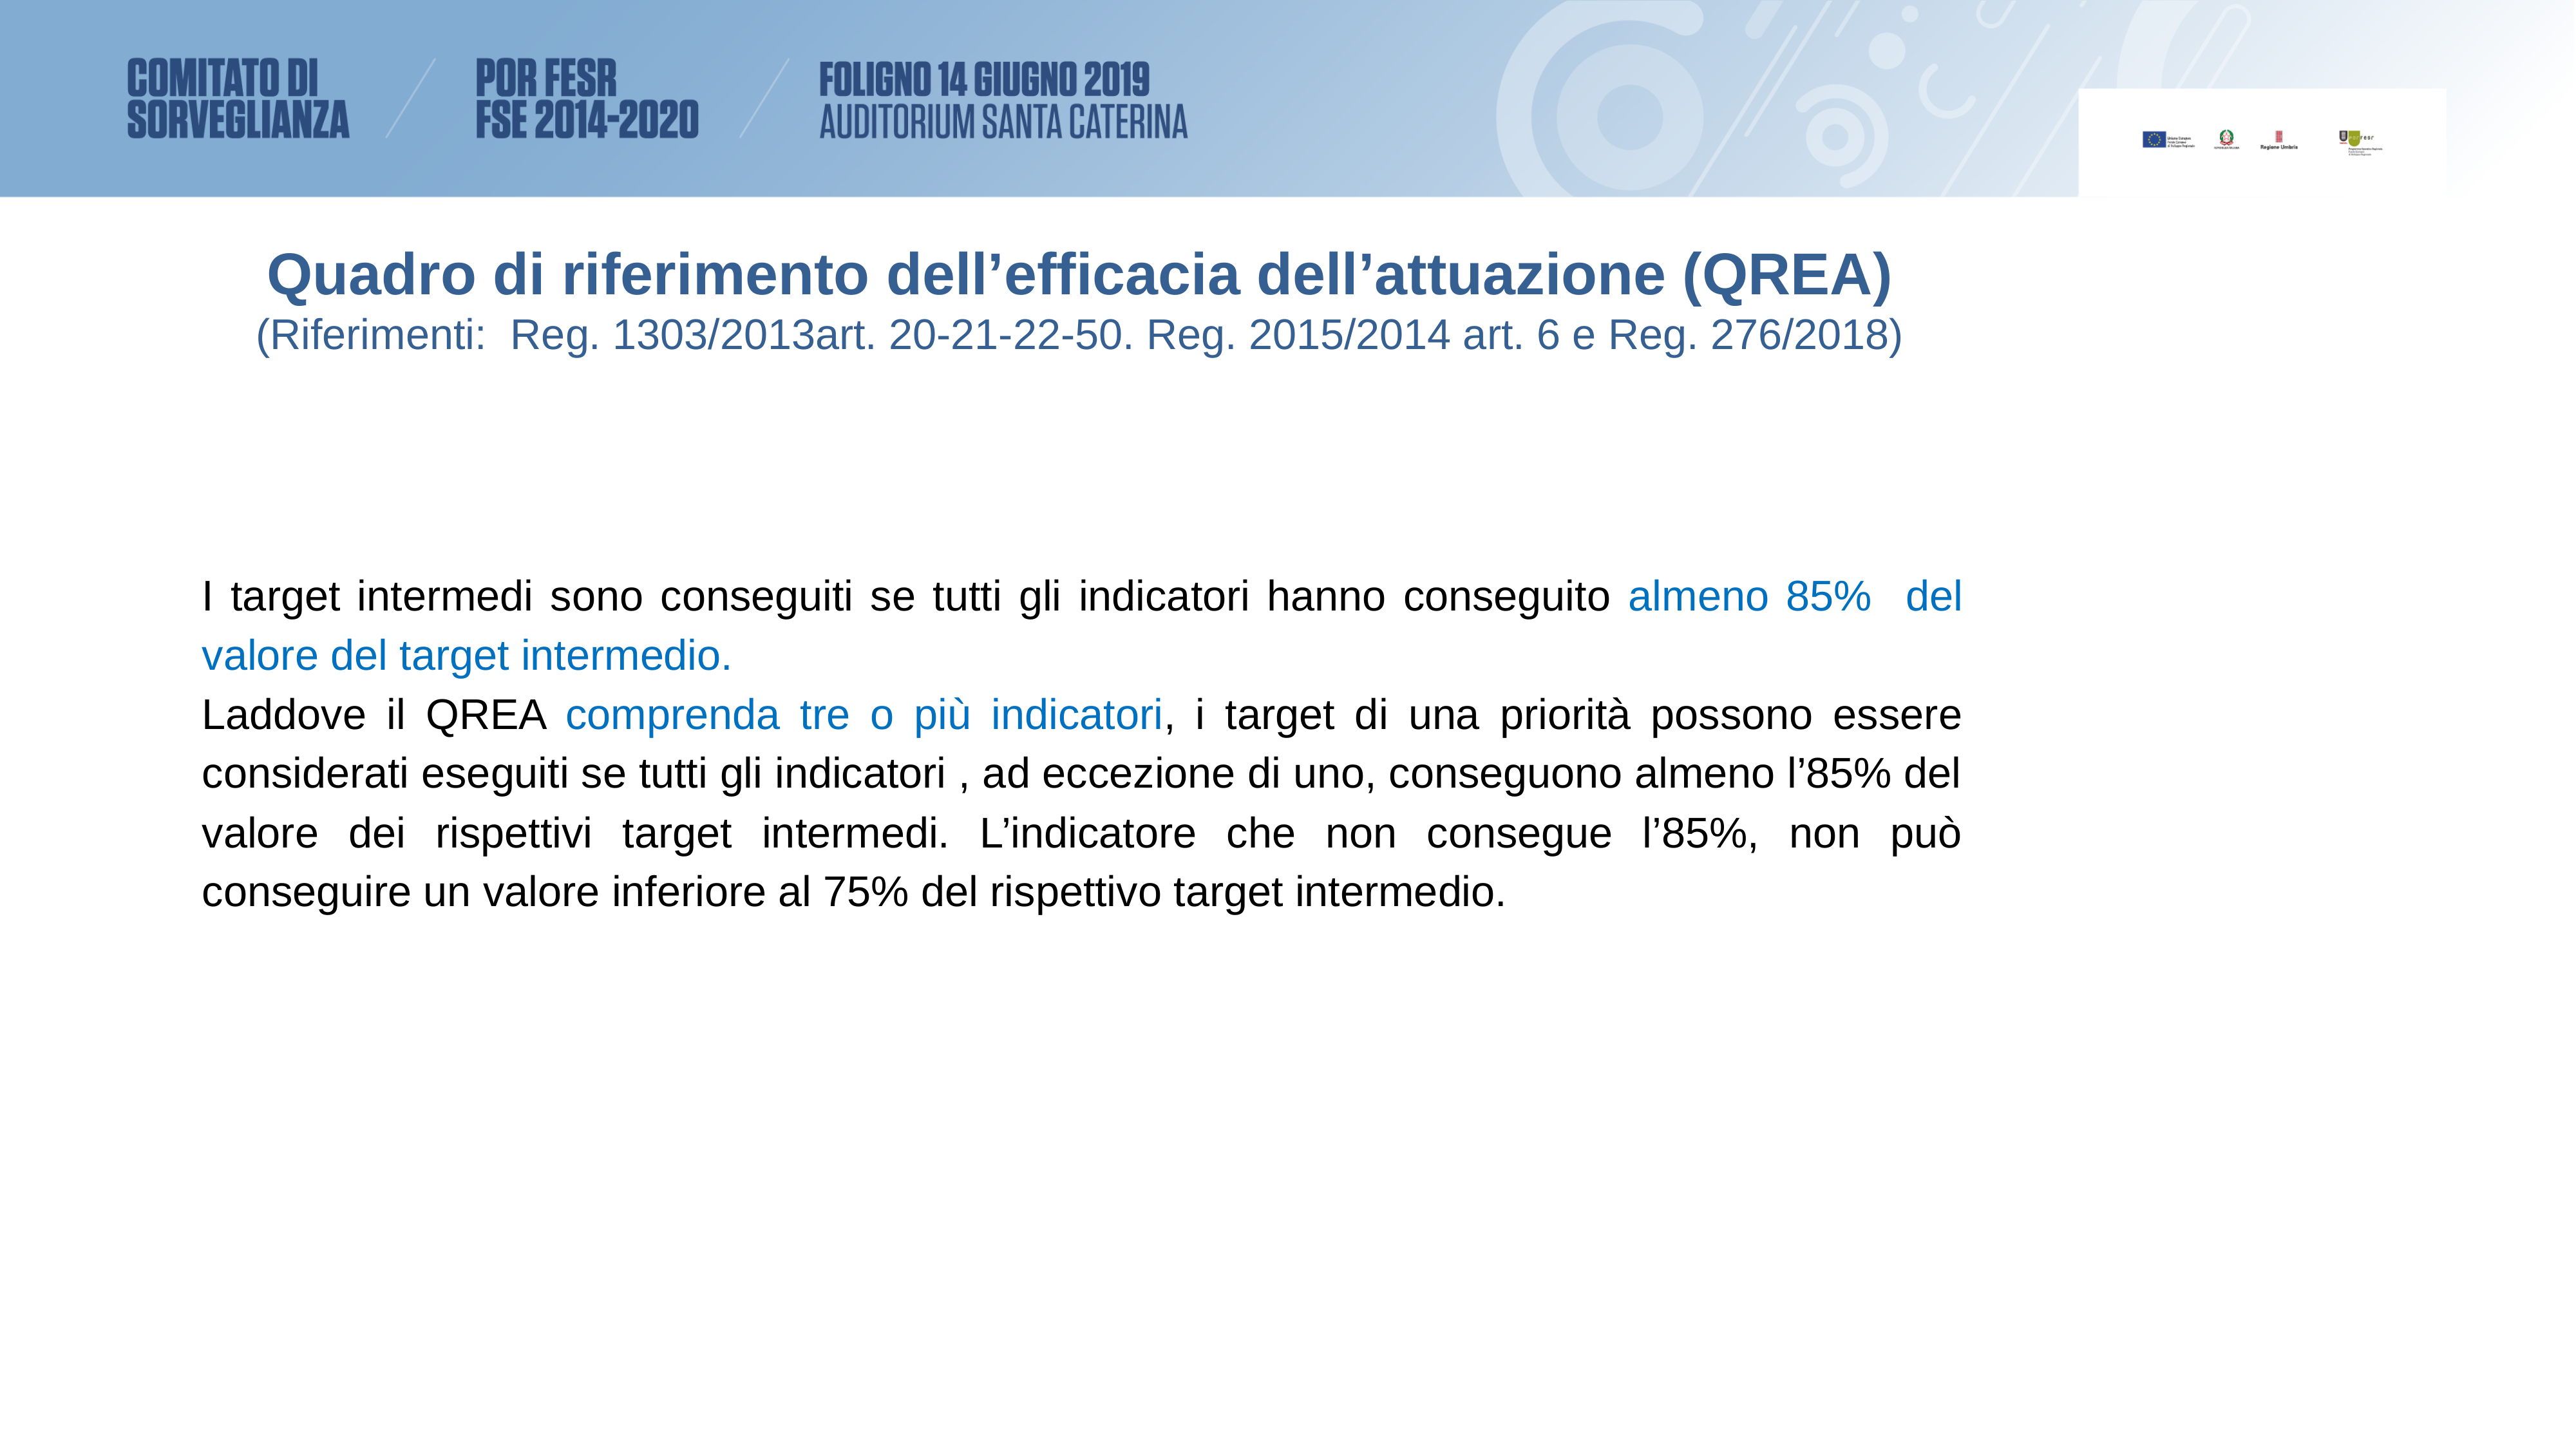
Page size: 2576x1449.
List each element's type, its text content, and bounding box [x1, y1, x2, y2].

text_box Quadro di riferimento dell’efficacia dell’attuazione (QREA) (Riferimenti: Reg. 1303/2013art. 20-21-22-50. Reg. 2015/2014 art. 6 e Reg. 276/2018) [190, 222, 1971, 493]
text_box I target intermedi sono conseguiti se tutti gli indicatori hanno conseguito almeno 85% del valore del target intermedio. Laddove il QREA comprenda tre o più indicatori, i target di una priorità possono essere considerati eseguiti se tutti gli indicatori , ad eccezione di uno, conseguono almeno l’85% del valore dei rispettivi target intermedi. L’indicatore che non consegue l’85%, non può conseguire un valore inferiore al 75% del rispettivo target intermedio. [192, 555, 1973, 920]
picture [0, 0, 2576, 1449]
